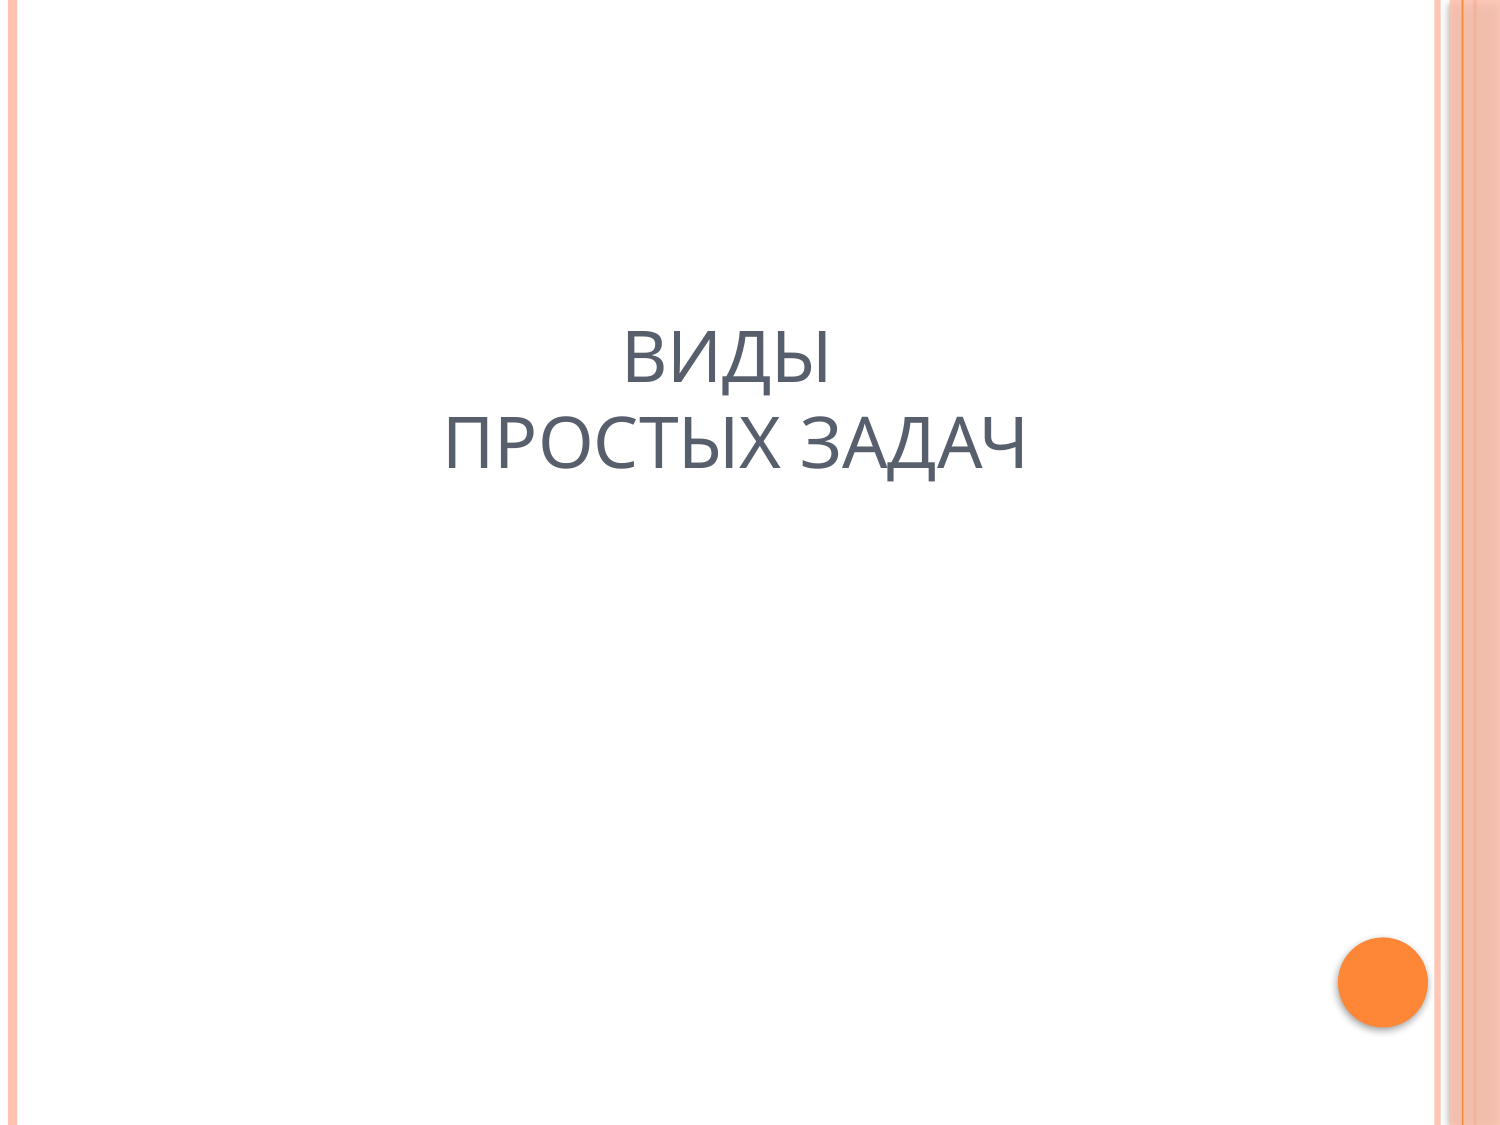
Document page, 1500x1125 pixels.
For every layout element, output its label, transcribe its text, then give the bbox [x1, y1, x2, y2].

title Виды простых задач [123, 302, 1349, 491]
